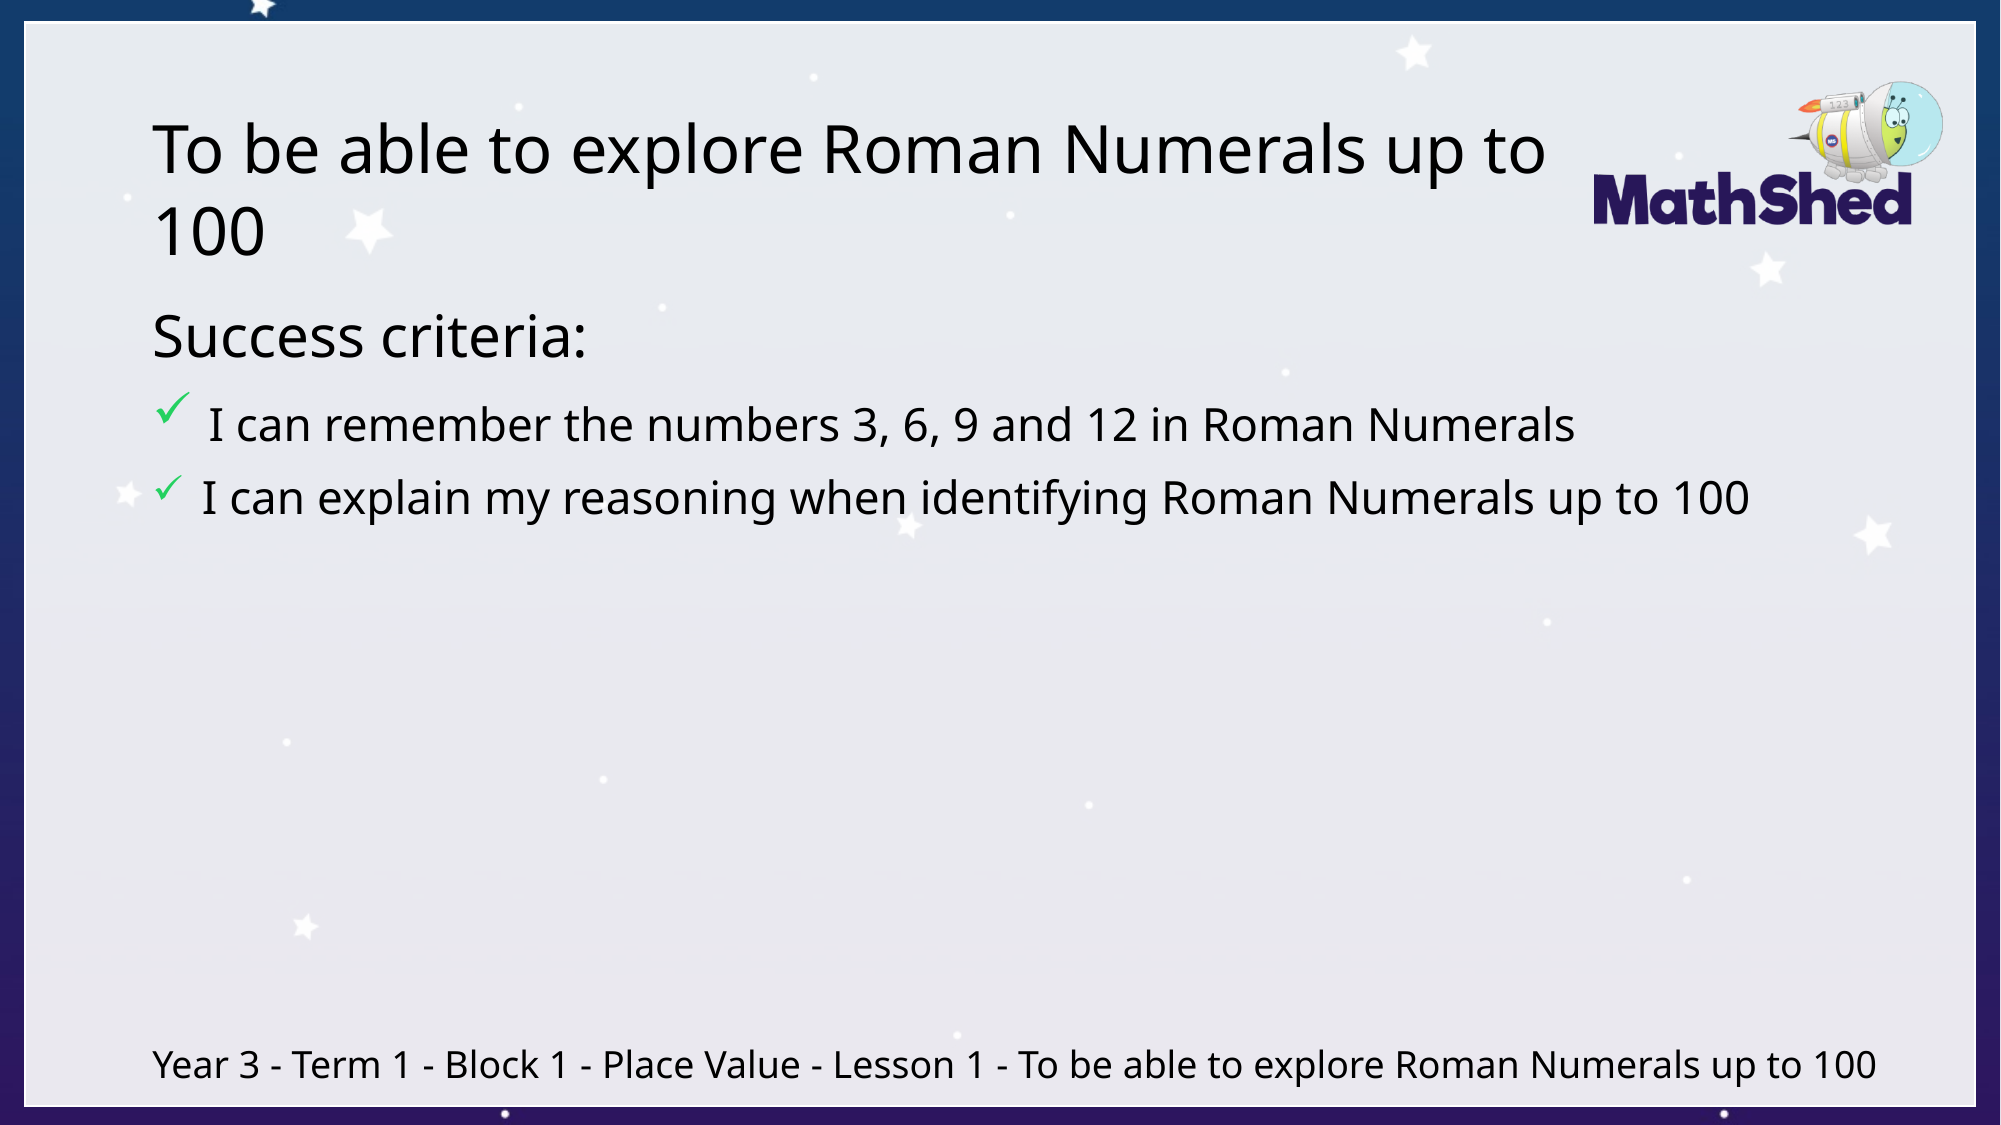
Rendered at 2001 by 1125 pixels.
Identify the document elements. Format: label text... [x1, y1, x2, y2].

picture [0, 0, 2001, 1125]
footer Year 3 - Term 1 - Block 1 - Place Value - Lesson 1 - To be able to explore Roman Numerals up to 100 [137, 1033, 1914, 1093]
title To be able to explore Roman Numerals up to 100 [137, 81, 1578, 299]
list Success criteria: I can remember the numbers 3, 6, 9 and 12 in Roman Numerals I can explain my reasoning when identifying Roman Numerals up to 100 [137, 299, 1863, 1014]
